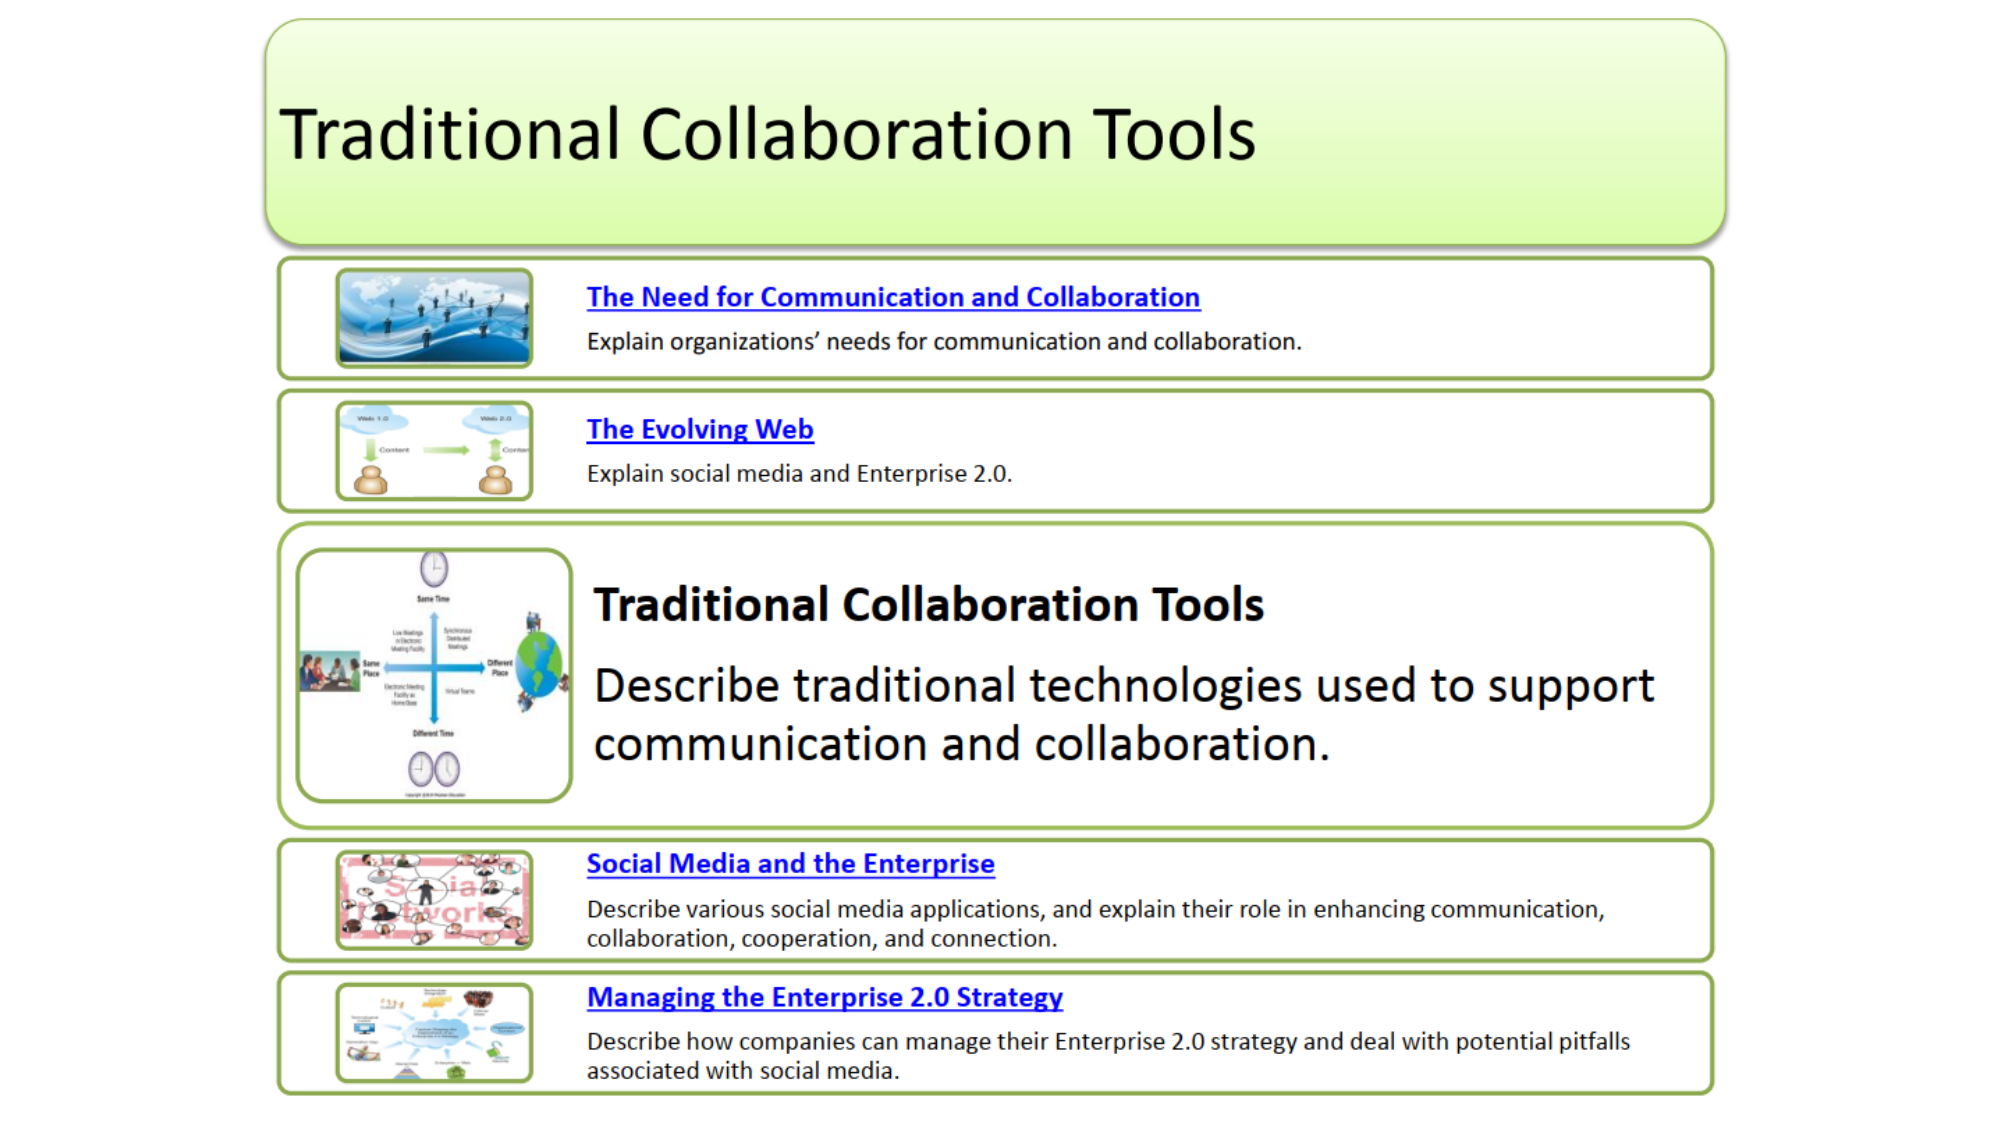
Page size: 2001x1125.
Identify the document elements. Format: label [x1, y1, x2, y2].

picture [251, 0, 1749, 1125]
